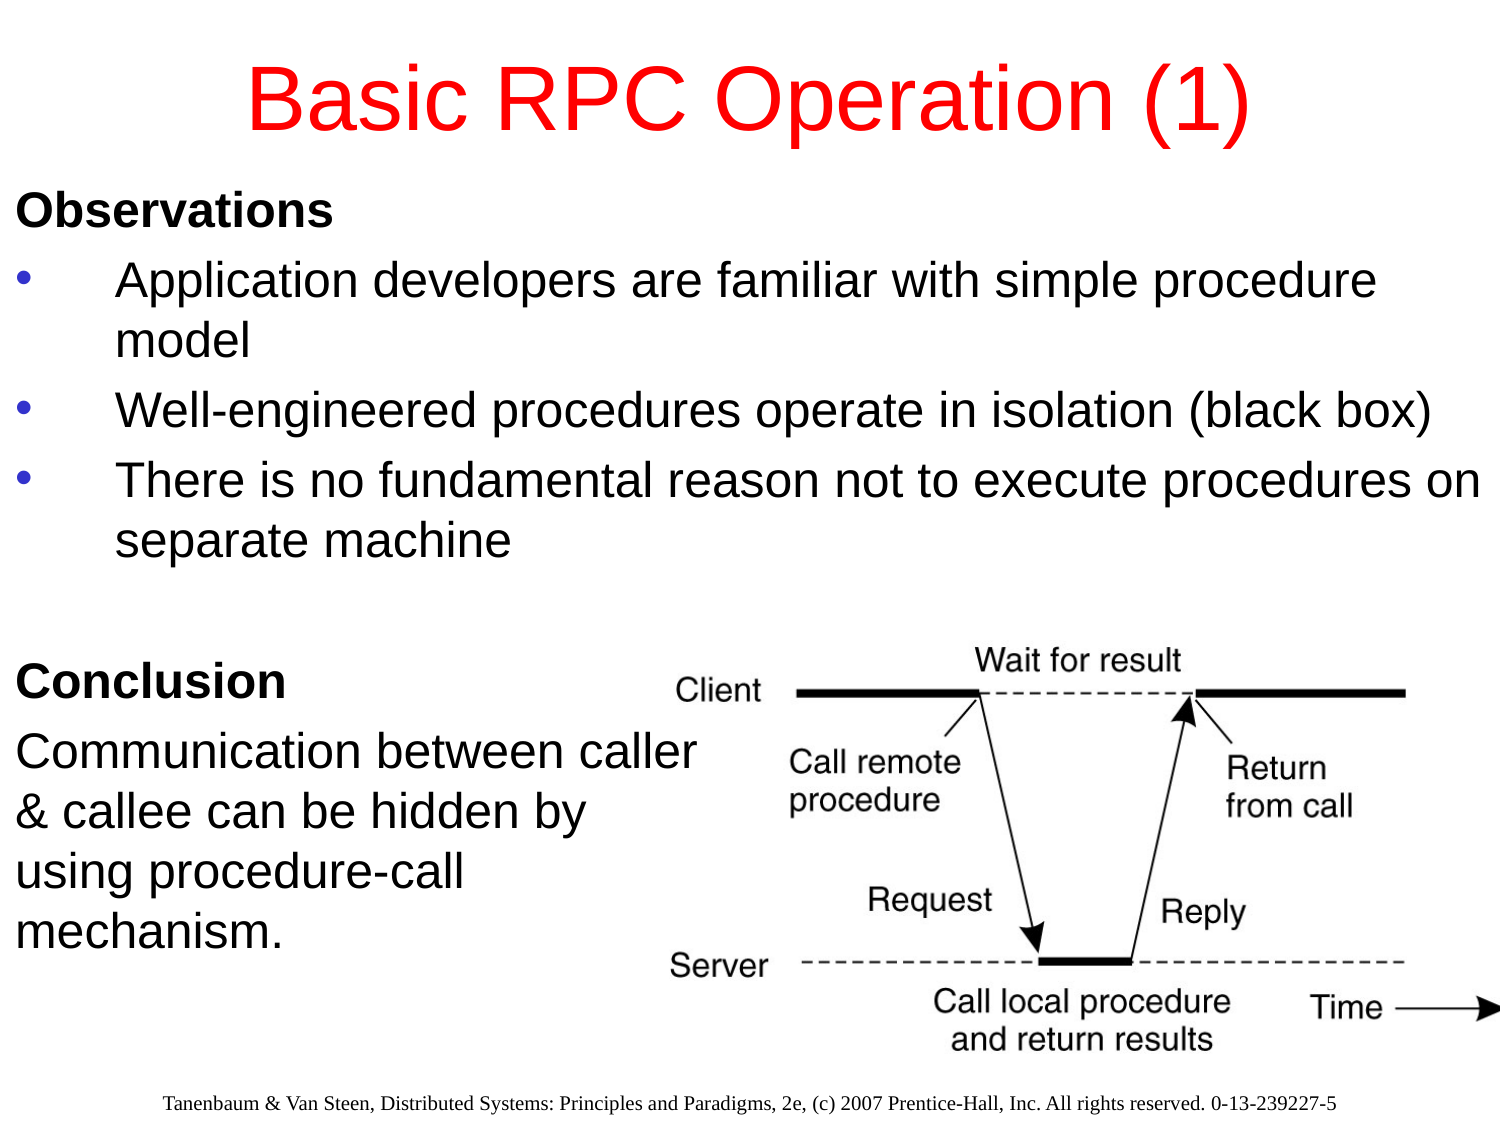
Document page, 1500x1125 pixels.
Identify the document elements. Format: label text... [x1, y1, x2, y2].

title Basic RPC Operation (1) [0, 0, 1500, 169]
footer Tanenbaum & Van Steen, Distributed Systems: Principles and Paradigms, 2e, (c) 2007 Prentice-Hall, Inc. All rights reserved. 0-13-239227-5 [0, 1082, 1500, 1111]
text_box Conclusion Communication between caller & callee can be hidden by using procedure-call mechanism. [0, 640, 721, 1080]
picture [669, 640, 1500, 1058]
list Observations Application developers are familiar with simple procedure model Well-engineered procedures operate in isolation (black box) There is no fundamental reason not to execute procedures on separate machine [0, 169, 1500, 609]
